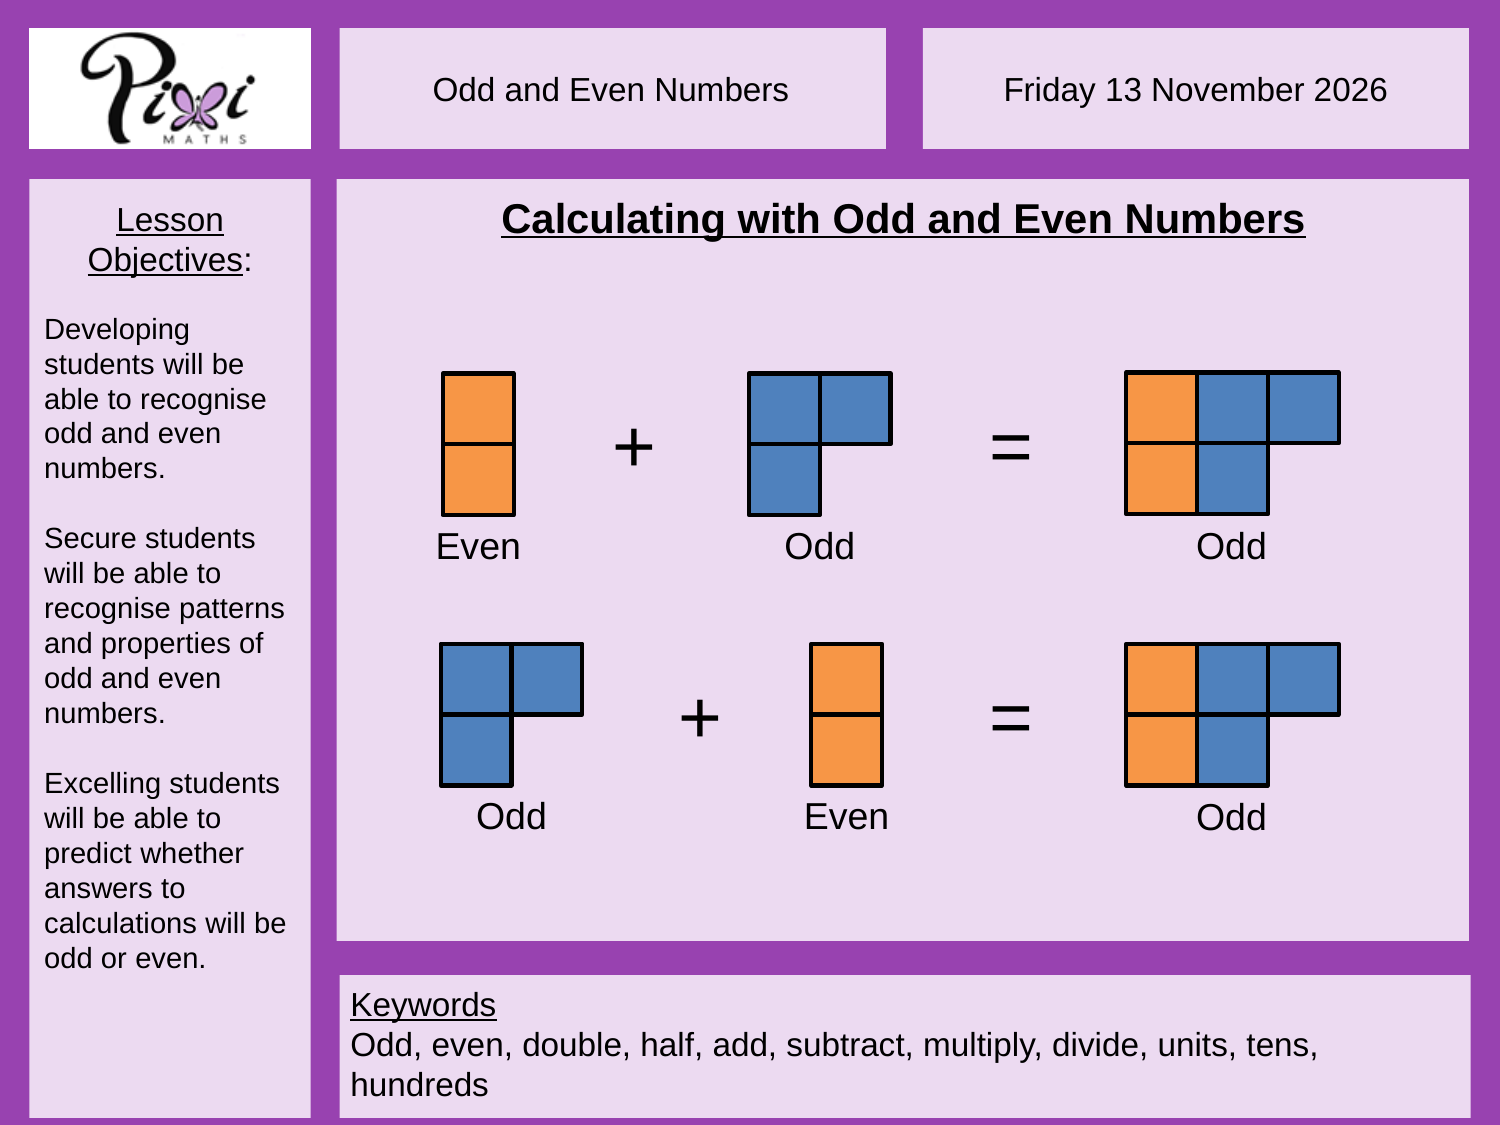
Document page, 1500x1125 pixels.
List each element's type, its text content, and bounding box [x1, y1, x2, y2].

text_box Calculating with Odd and Even Numbers [336, 184, 1471, 250]
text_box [442, 373, 514, 516]
text_box Even [788, 784, 904, 845]
text_box Odd [1181, 523, 1282, 574]
text_box + [597, 389, 671, 495]
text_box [1196, 643, 1339, 786]
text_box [810, 643, 883, 786]
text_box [1125, 643, 1195, 786]
text_box Odd [769, 524, 870, 574]
text_box Odd [1181, 794, 1282, 846]
text_box Odd [461, 794, 562, 845]
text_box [1125, 372, 1194, 515]
text_box + [664, 661, 738, 767]
text_box = [974, 661, 1048, 767]
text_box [1196, 372, 1339, 515]
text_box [748, 373, 891, 516]
text_box = [974, 390, 1048, 496]
picture [0, 0, 1500, 1125]
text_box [440, 643, 583, 786]
text_box Even [420, 514, 536, 574]
